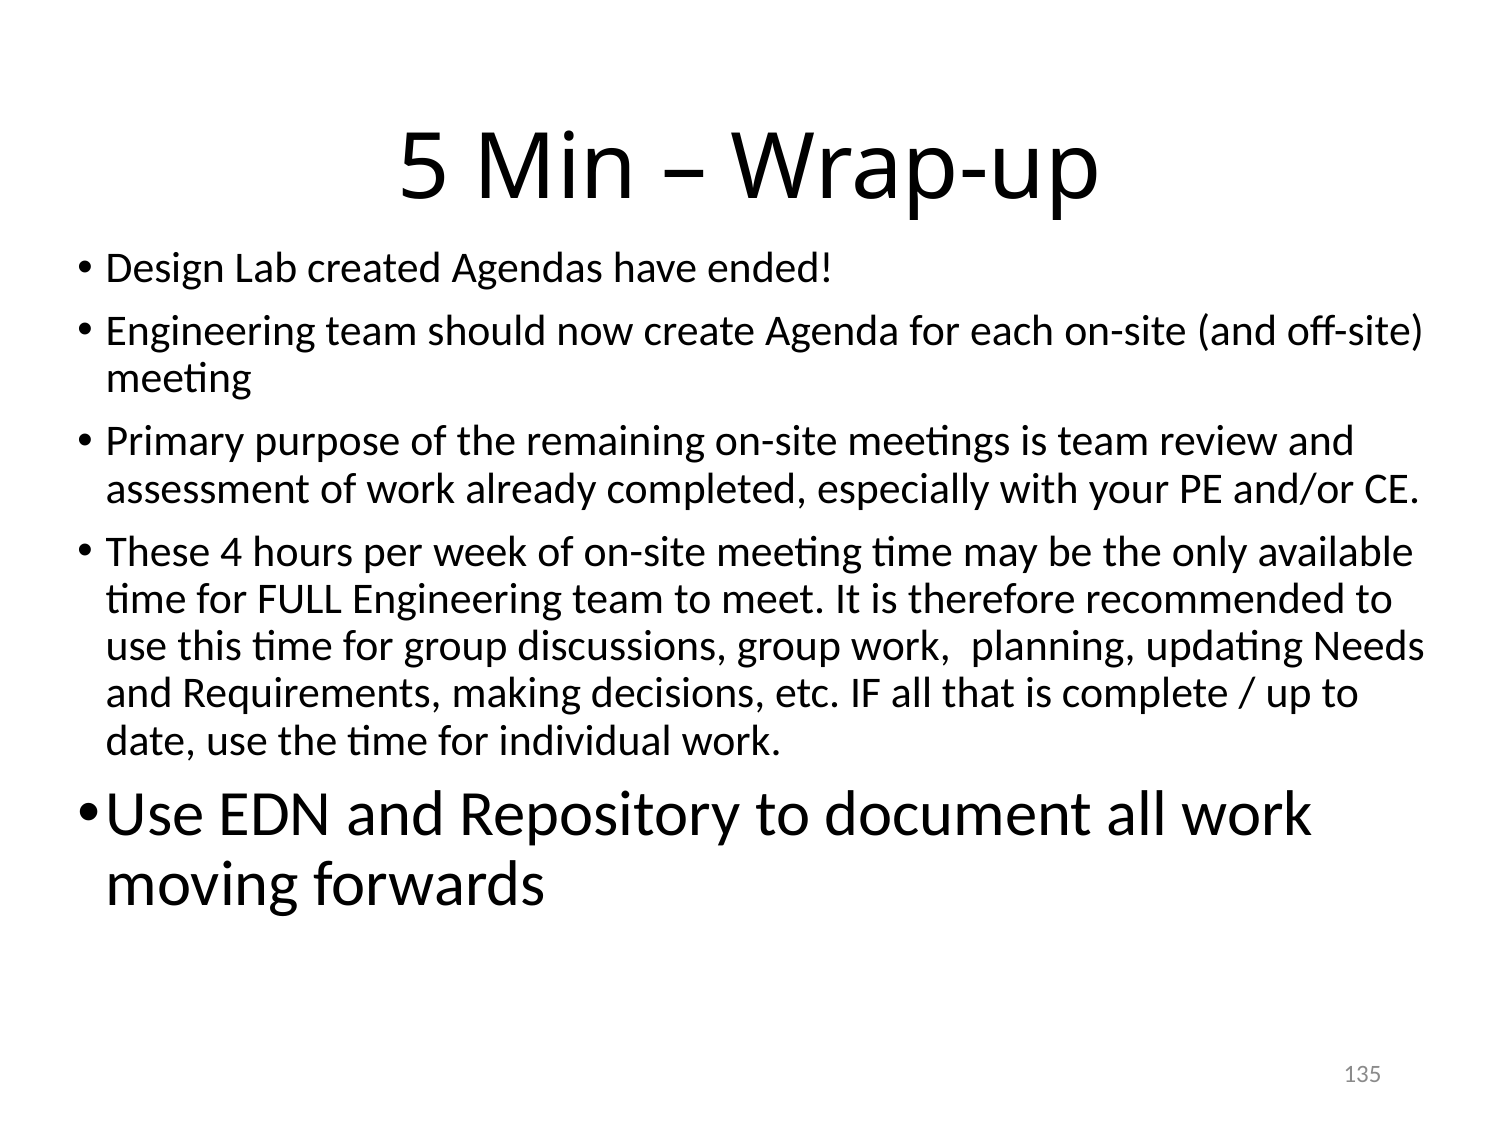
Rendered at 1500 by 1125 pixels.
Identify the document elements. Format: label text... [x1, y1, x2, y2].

list Design Lab created Agendas have ended! Engineering team should now create Agenda for each on-site (and off-site) meeting Primary purpose of the remaining on-site meetings is team review and assessment of work already completed, especially with your PE and/or CE. These 4 hours per week of on-site meeting time may be the only available time for FULL Engineering team to meet. It is therefore recommended to use this time for group discussions, group work, planning, updating Needs and Requirements, making decisions, etc. IF all that is complete / up to date, use the time for individual work. Use EDN and Repository to document all work moving forwards [62, 237, 1450, 1014]
title 5 Min – Wrap-up [103, 59, 1397, 237]
slide_number 135 [1059, 1042, 1397, 1103]
